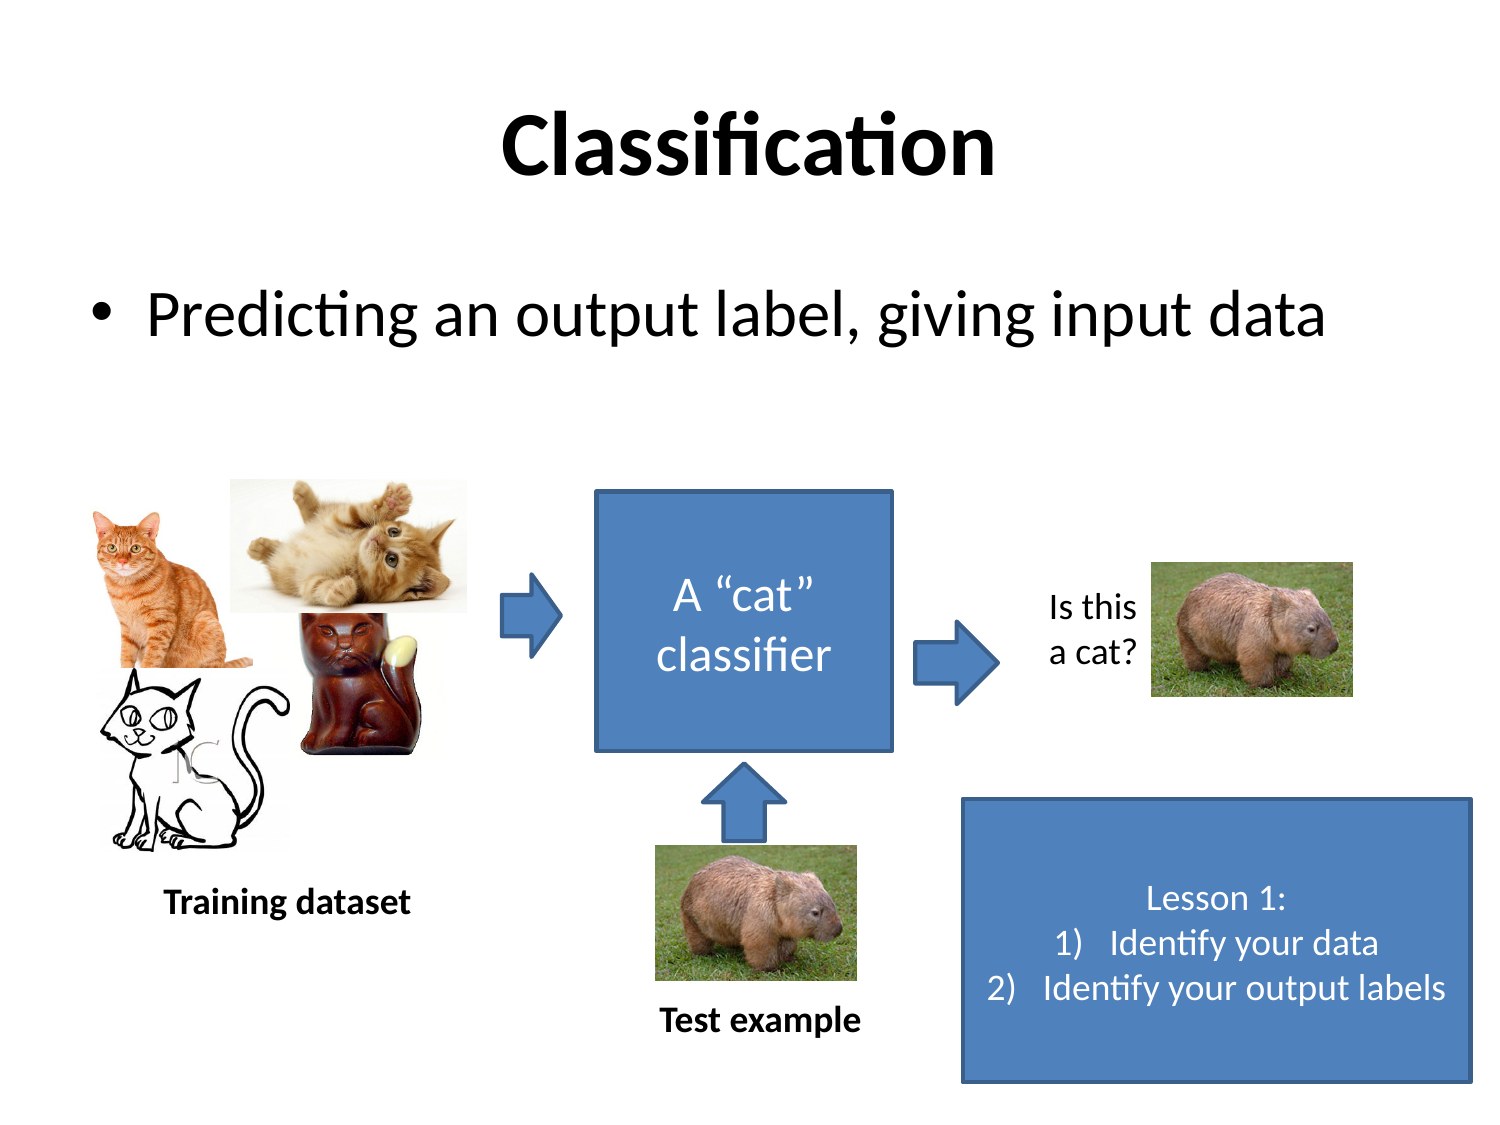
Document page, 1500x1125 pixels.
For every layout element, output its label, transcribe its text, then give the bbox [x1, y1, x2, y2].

text_box A “cat” classifier [594, 489, 894, 753]
picture [0, 479, 467, 853]
text_box [499, 572, 563, 659]
text_box [700, 761, 788, 844]
text_box Lesson 1: Identify your data Identify your output labels [961, 797, 1473, 1084]
picture [655, 845, 857, 981]
text_box Test example [644, 987, 877, 1048]
text_box [913, 619, 1001, 707]
list Predicting an output label, giving input data [75, 262, 1425, 1005]
text_box Is this a cat? [1034, 574, 1146, 679]
title Classification [75, 45, 1425, 233]
picture [1151, 562, 1353, 697]
text_box Training dataset [148, 869, 427, 930]
